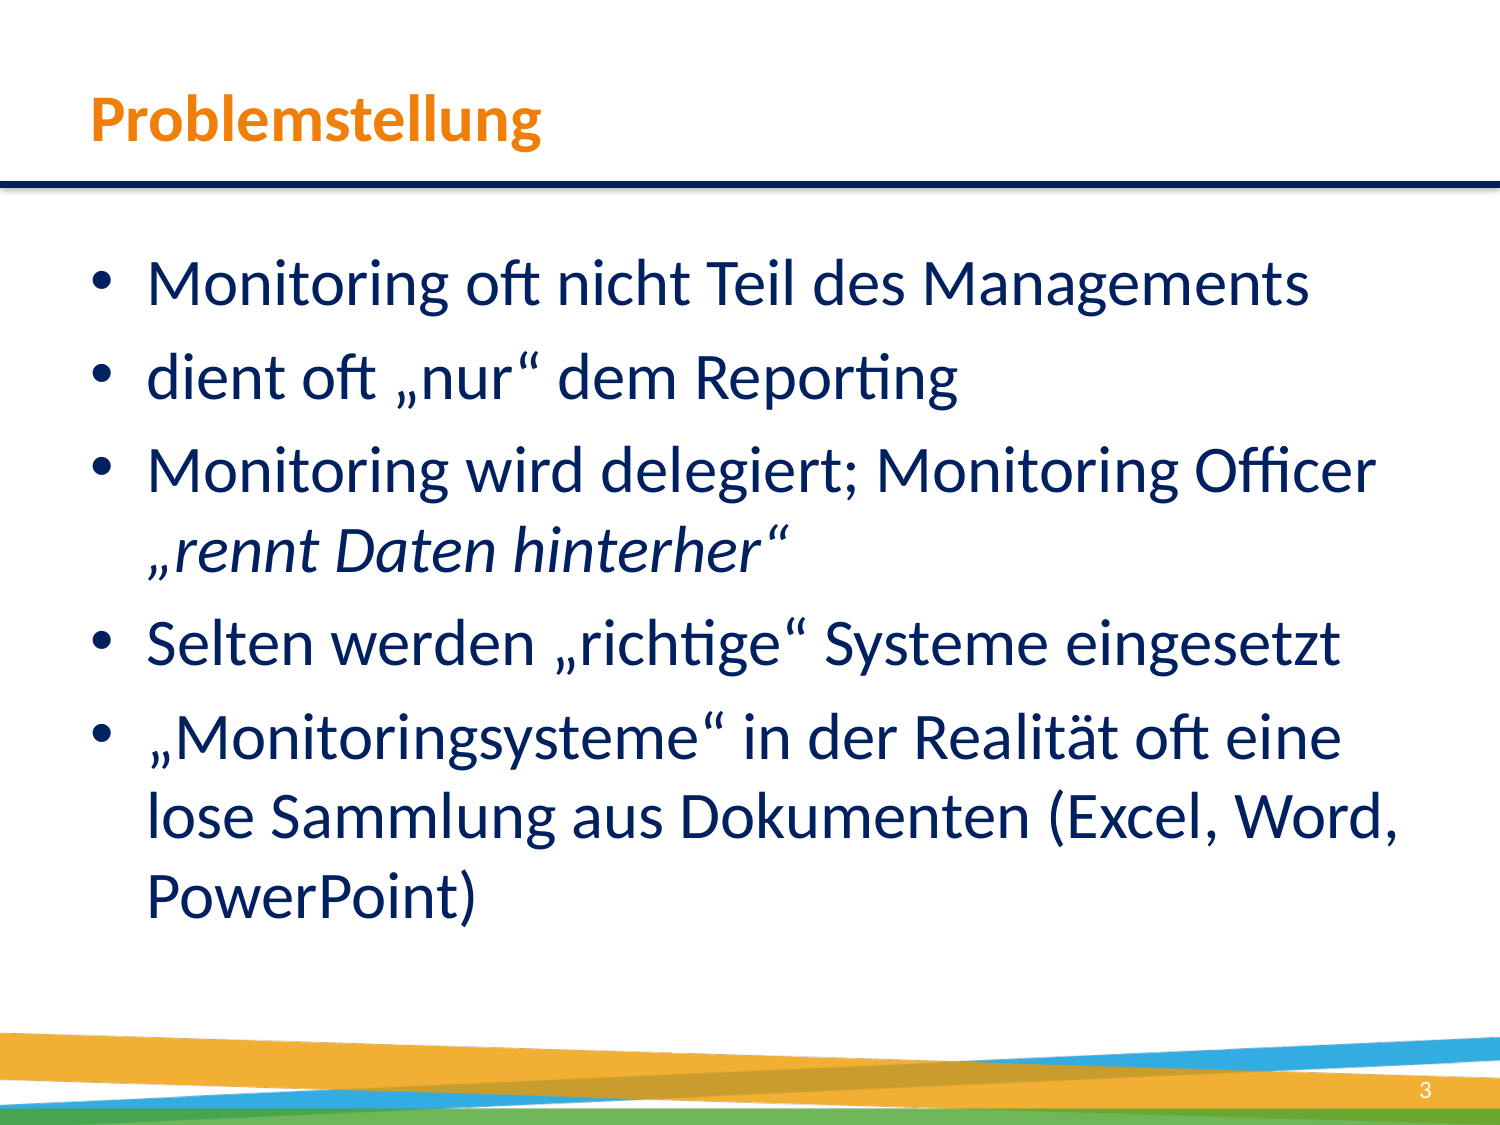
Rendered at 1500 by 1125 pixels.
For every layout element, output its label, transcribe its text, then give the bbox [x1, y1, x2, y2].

picture [0, 995, 1500, 1125]
slide_number 3 [1096, 1058, 1447, 1119]
list Monitoring oft nicht Teil des Managements dient oft „nur“ dem Reporting Monitoring wird delegiert; Monitoring Officer „rennt Daten hinterher“ Selten werden „richtige“ Systeme eingesetzt „Monitoringsysteme“ in der Realität oft eine lose Sammlung aus Dokumenten (Excel, Word, PowerPoint) [75, 231, 1425, 1005]
title Problemstellung [75, 45, 1425, 185]
